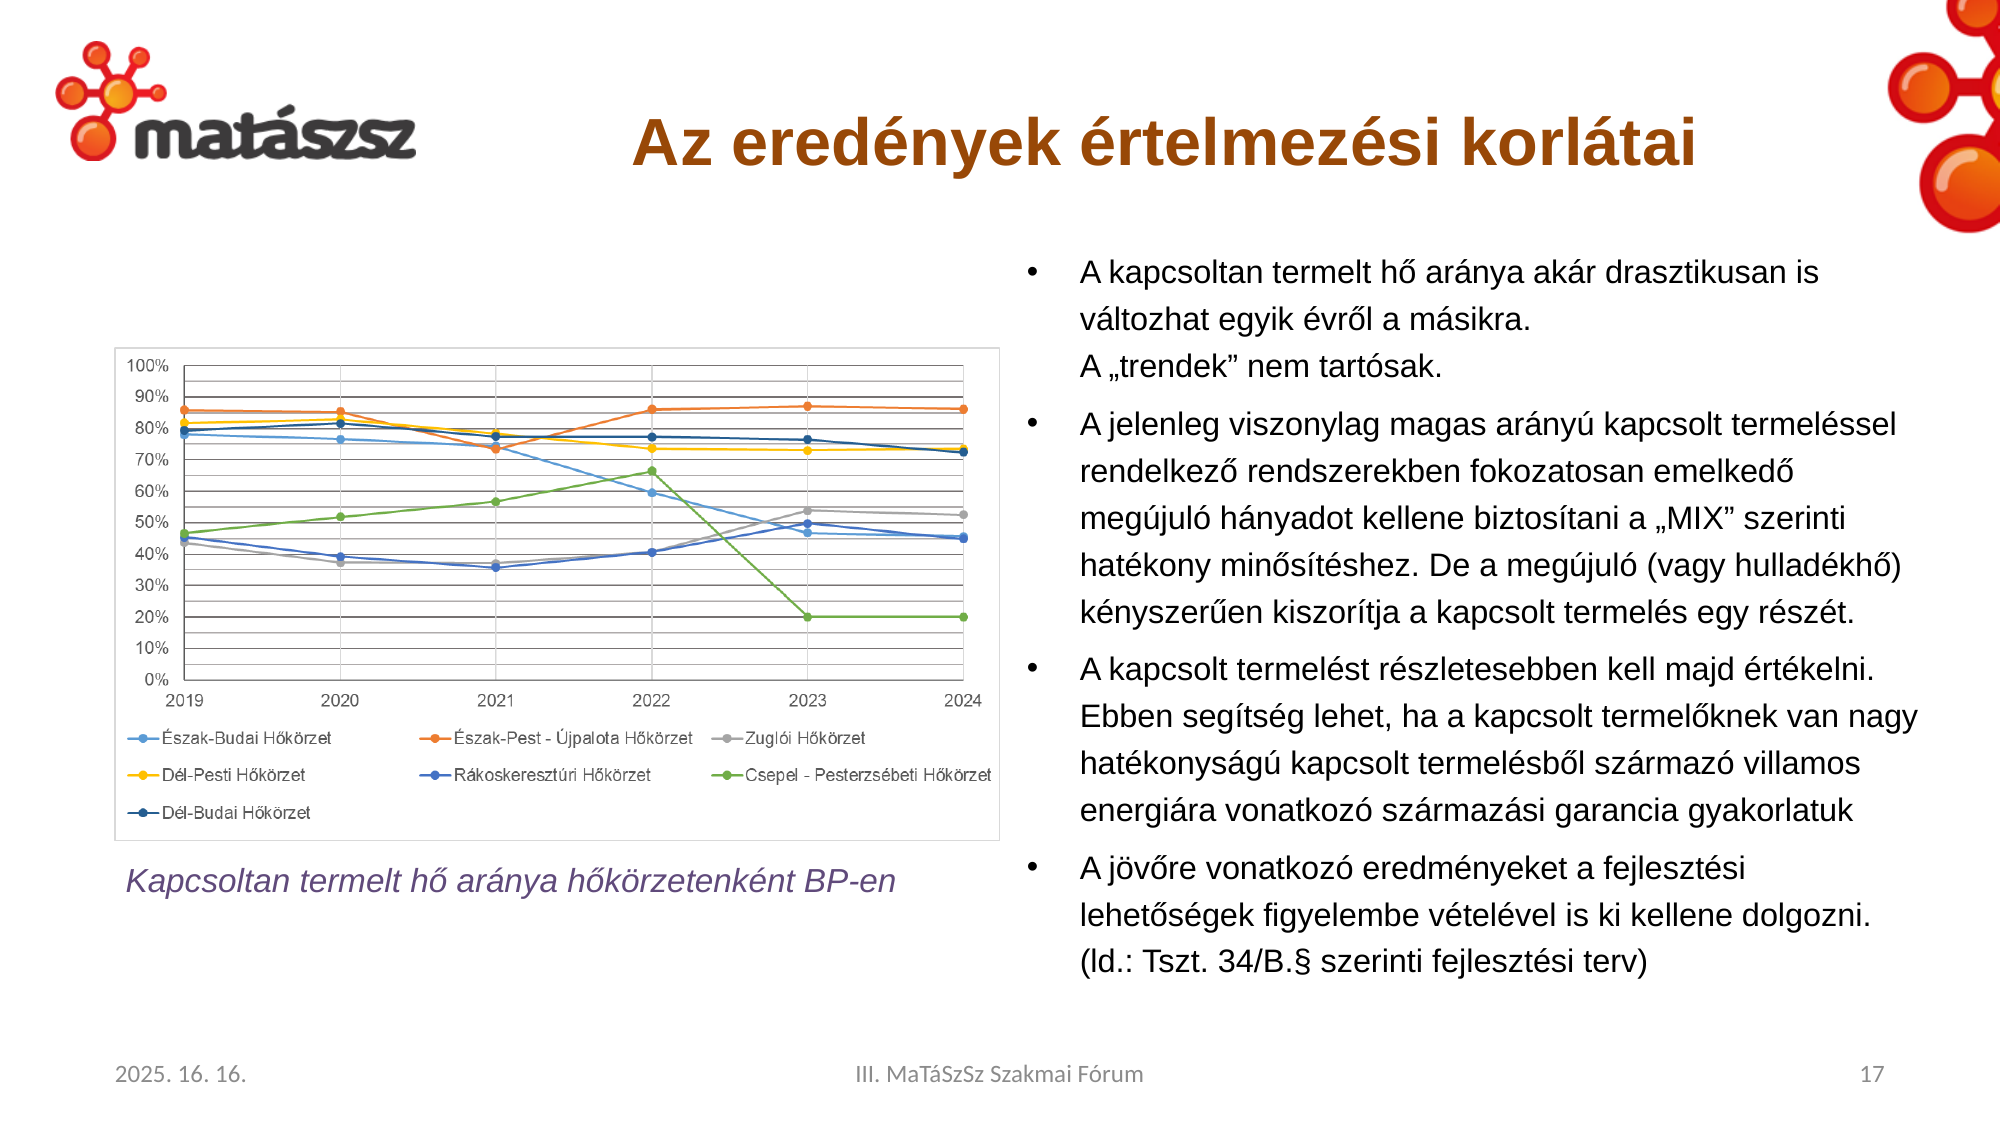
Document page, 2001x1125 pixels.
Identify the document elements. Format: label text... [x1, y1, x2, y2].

text_box Kapcsoltan termelt hő aránya hőkörzetenként BP-en [55, 851, 969, 912]
footer III. MaTáSzSz Szakmai Fórum [683, 1042, 1317, 1103]
picture [1885, 0, 2000, 238]
list A kapcsoltan termelt hő aránya akár drasztikusan is változhat egyik évről a másikra. A „trendek” nem tartósak. A jelenleg viszonylag magas arányú kapcsolt termeléssel rendelkező rendszerekben fokozatosan emelkedő megújuló hányadot kellene biztosítani a „MIX” szerinti hatékony minősítéshez. De a megújuló (vagy hulladékhő) kényszerűen kiszorítja a kapcsolt termelés egy részét. A kapcsolt termelést részletesebben kell majd értékelni. Ebben segítség lehet, ha a kapcsolt termelőknek van nagy hatékonyságú kapcsolt termelésből származó villamos energiára vonatkozó származási garancia gyakorlatuk A jövőre vonatkozó eredményeket a fejlesztési lehetőségek figyelembe vételével is ki kellene dolgozni. (ld.: Tszt. 34/B.§ szerinti fejlesztési terv) [1011, 236, 1945, 1040]
slide_number 2025. 16. 16. [99, 1042, 567, 1103]
title Az eredények értelmezési korlátai [444, 45, 1886, 233]
picture [55, 41, 416, 161]
slide_number 17 [1433, 1042, 1900, 1103]
picture [113, 347, 1001, 841]
